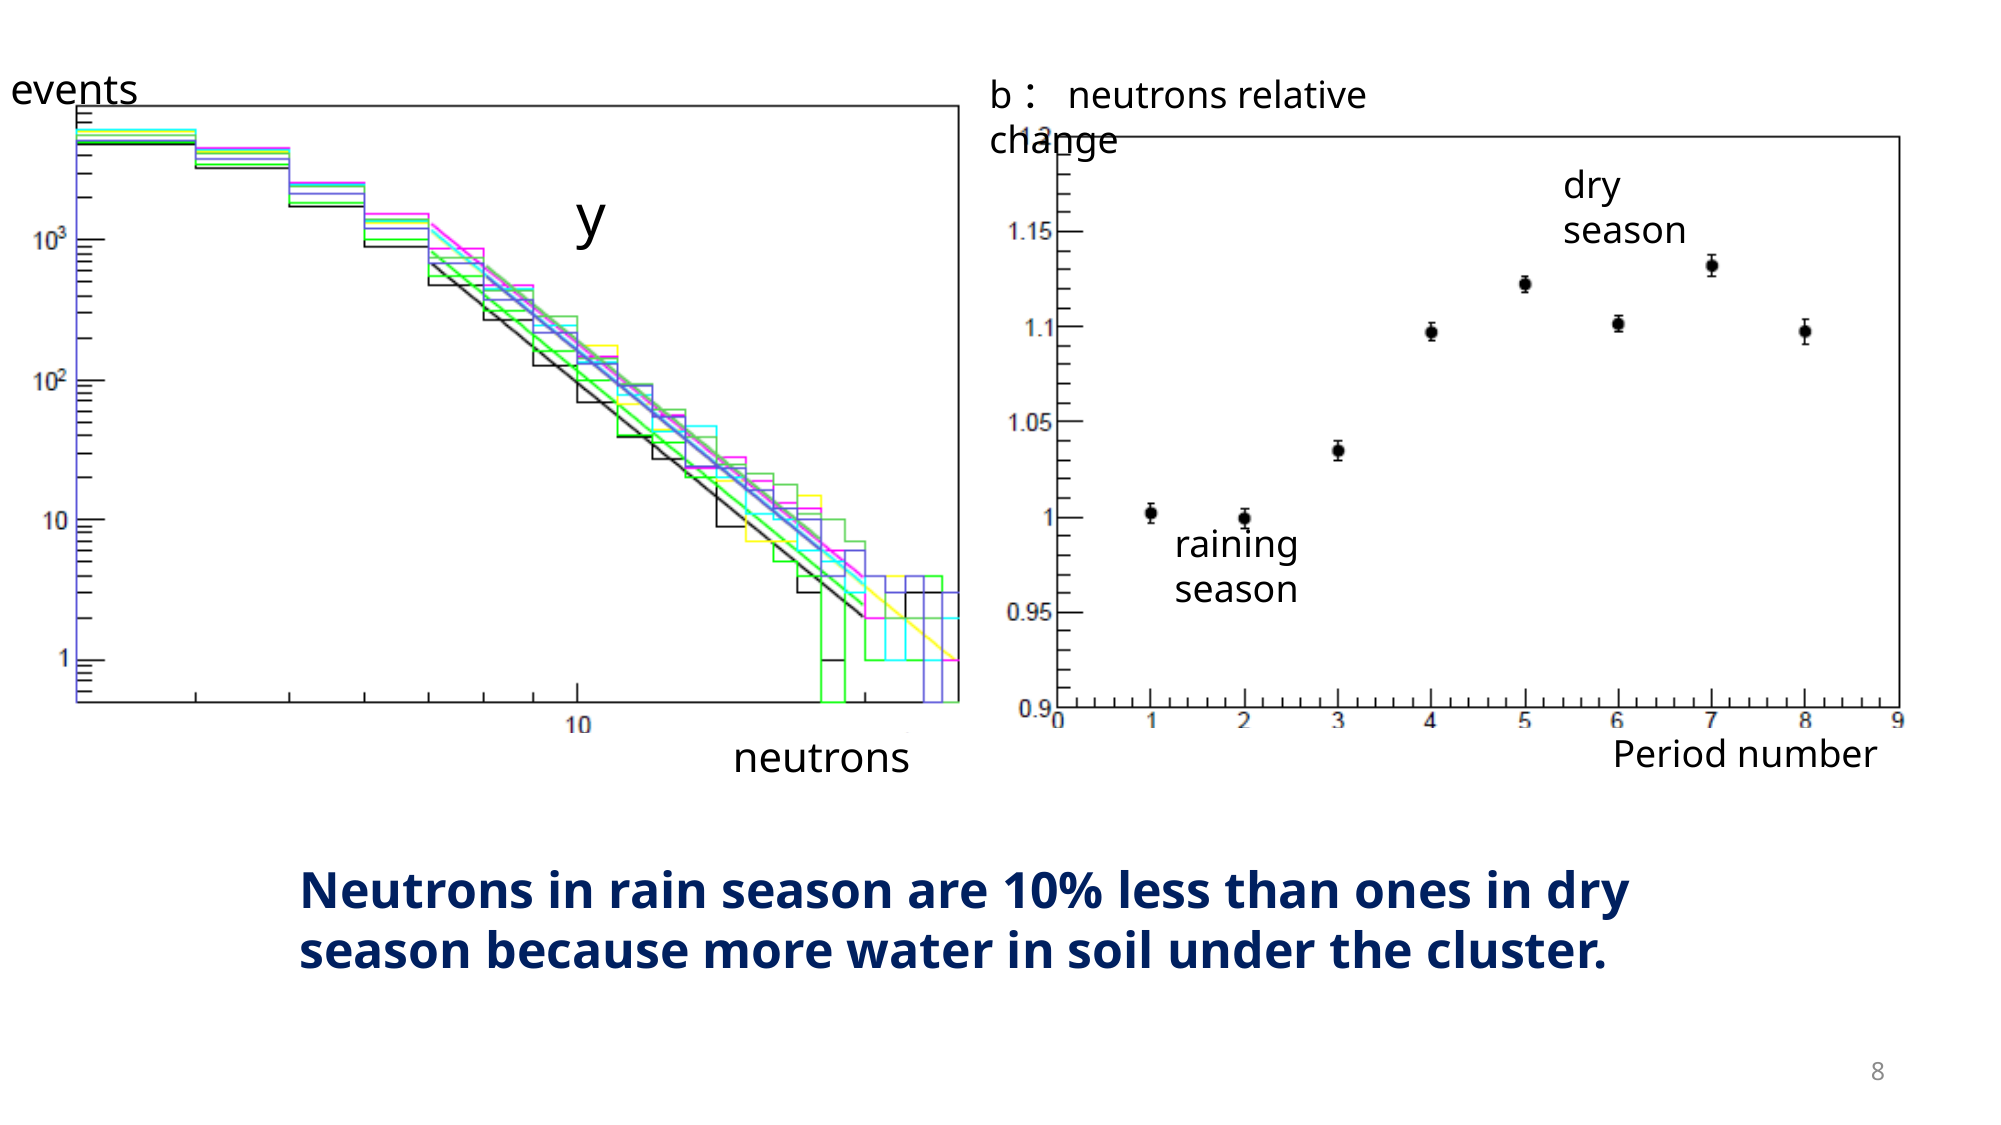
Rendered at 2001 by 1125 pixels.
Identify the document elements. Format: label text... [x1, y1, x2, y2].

picture [27, 78, 980, 733]
text_box Period number [1597, 735, 1916, 783]
text_box events [0, 55, 154, 120]
slide_number 8 [1433, 1042, 1900, 1103]
text_box Neutrons in rain season are 10% less than ones in dry season because more water in soil under the cluster. [284, 851, 1675, 986]
text_box neutrons [718, 741, 926, 788]
text_box b：neutrons relative change [974, 63, 1518, 114]
picture [987, 113, 1923, 729]
